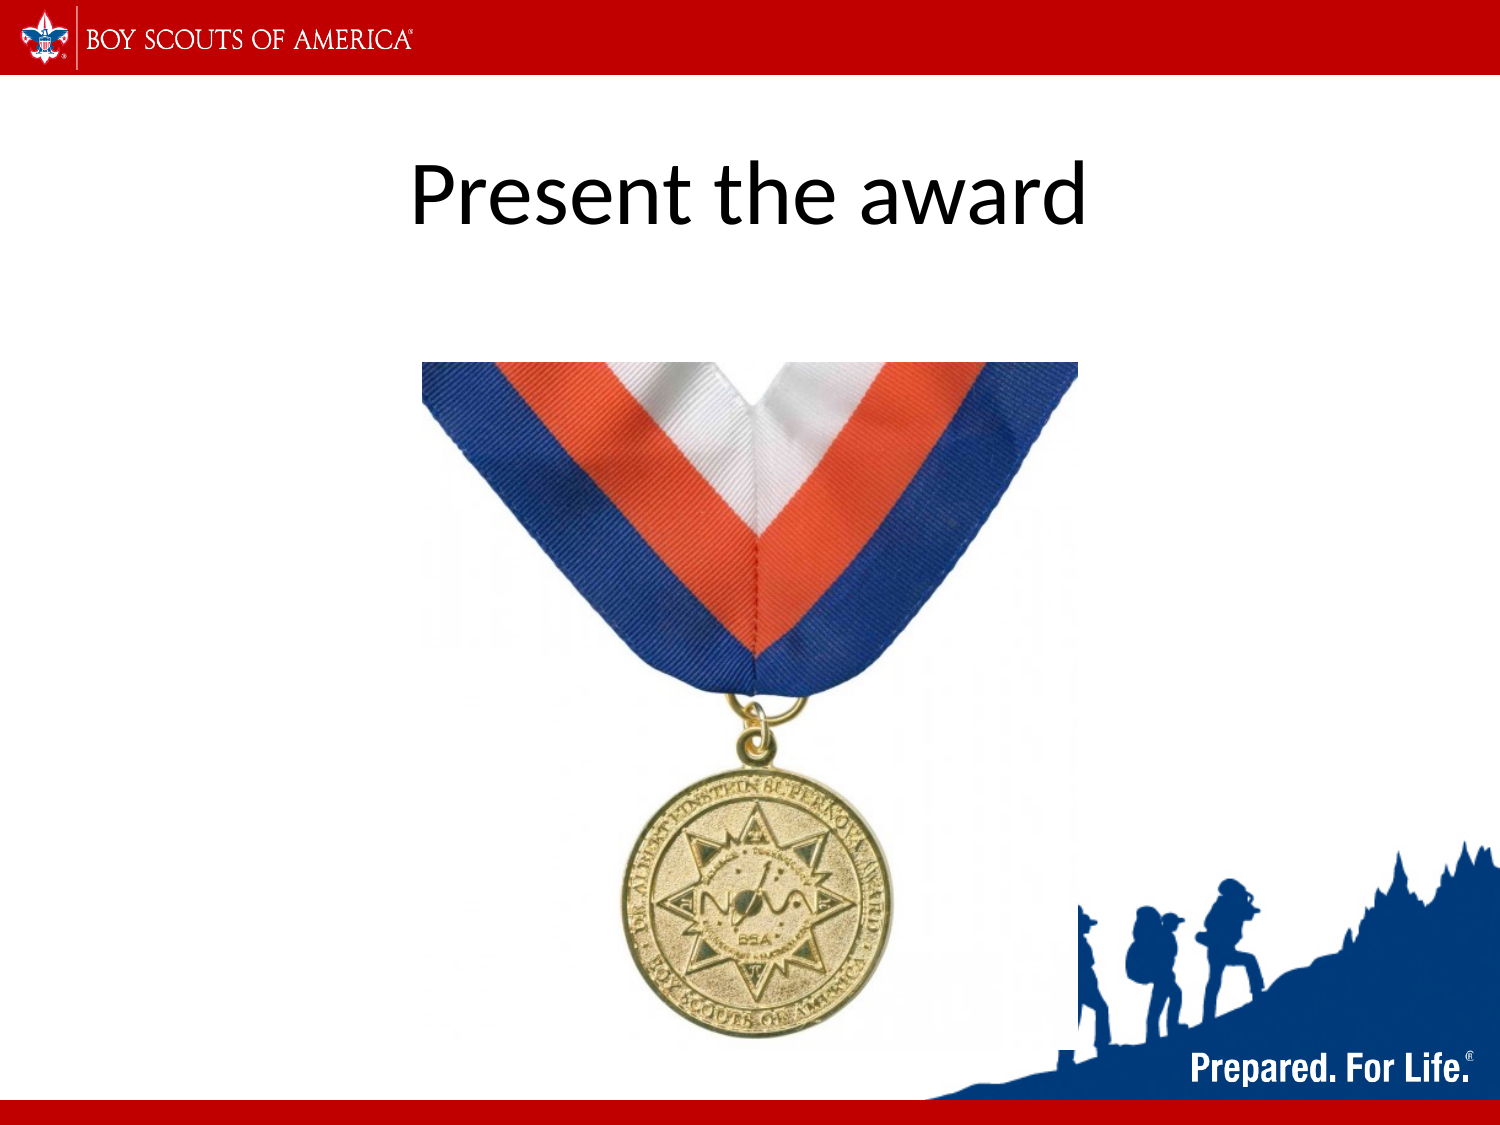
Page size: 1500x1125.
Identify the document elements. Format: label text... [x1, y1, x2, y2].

title Present the award [112, 177, 1388, 419]
picture [20, 6, 413, 70]
picture [421, 362, 1500, 1100]
